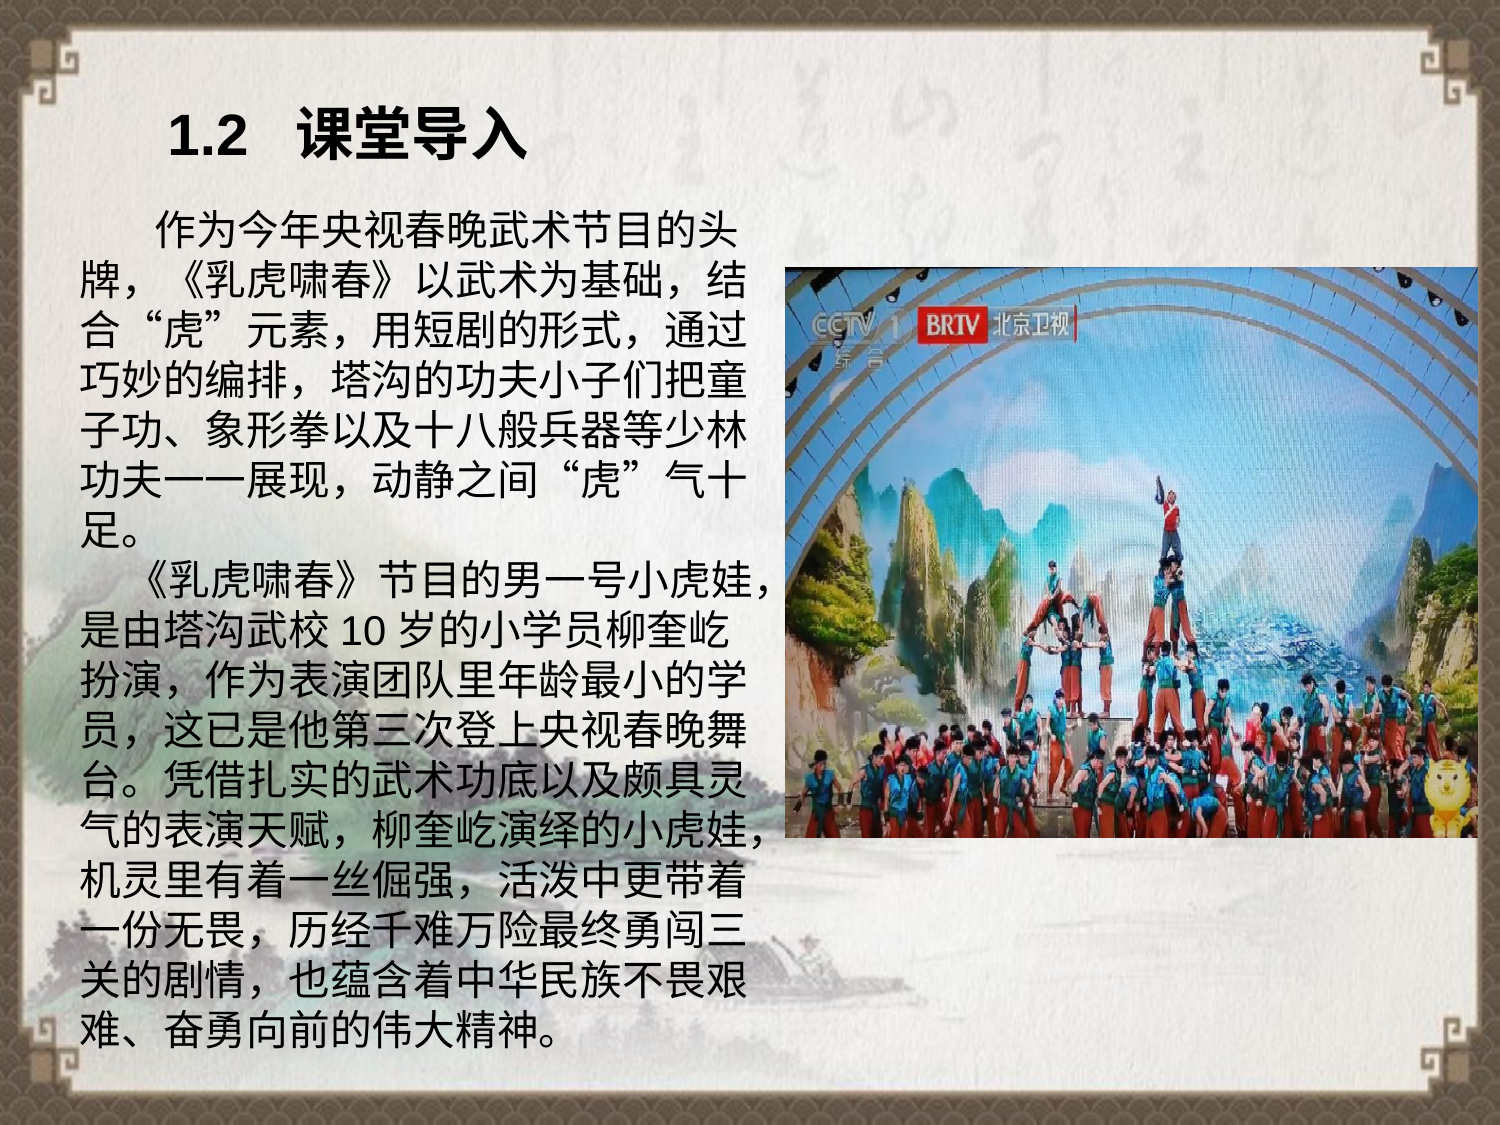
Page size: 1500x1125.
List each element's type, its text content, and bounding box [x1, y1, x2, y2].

picture [0, 0, 1500, 1125]
text_box 1.2 课堂导入 [0, 90, 543, 175]
text_box 作为今年央视春晚武术节目的头牌，《乳虎啸春》以武术为基础，结合“虎”元素，用短剧的形式，通过巧妙的编排，塔沟的功夫小子们把童子功、象形拳以及十八般兵器等少林功夫一一展现，动静之间“虎”气十足。 《乳虎啸春》节目的男一号小虎娃，是由塔沟武校10岁的小学员柳奎屹扮演，作为表演团队里年龄最小的学员，这已是他第三次登上央视春晚舞台。凭借扎实的武术功底以及颇具灵气的表演天赋，柳奎屹演绎的小虎娃，机灵里有着一丝倔强，活泼中更带着一份无畏，历经千难万险最终勇闯三关的剧情，也蕴含着中华民族不畏艰难、奋勇向前的伟大精神。 [64, 196, 774, 1062]
